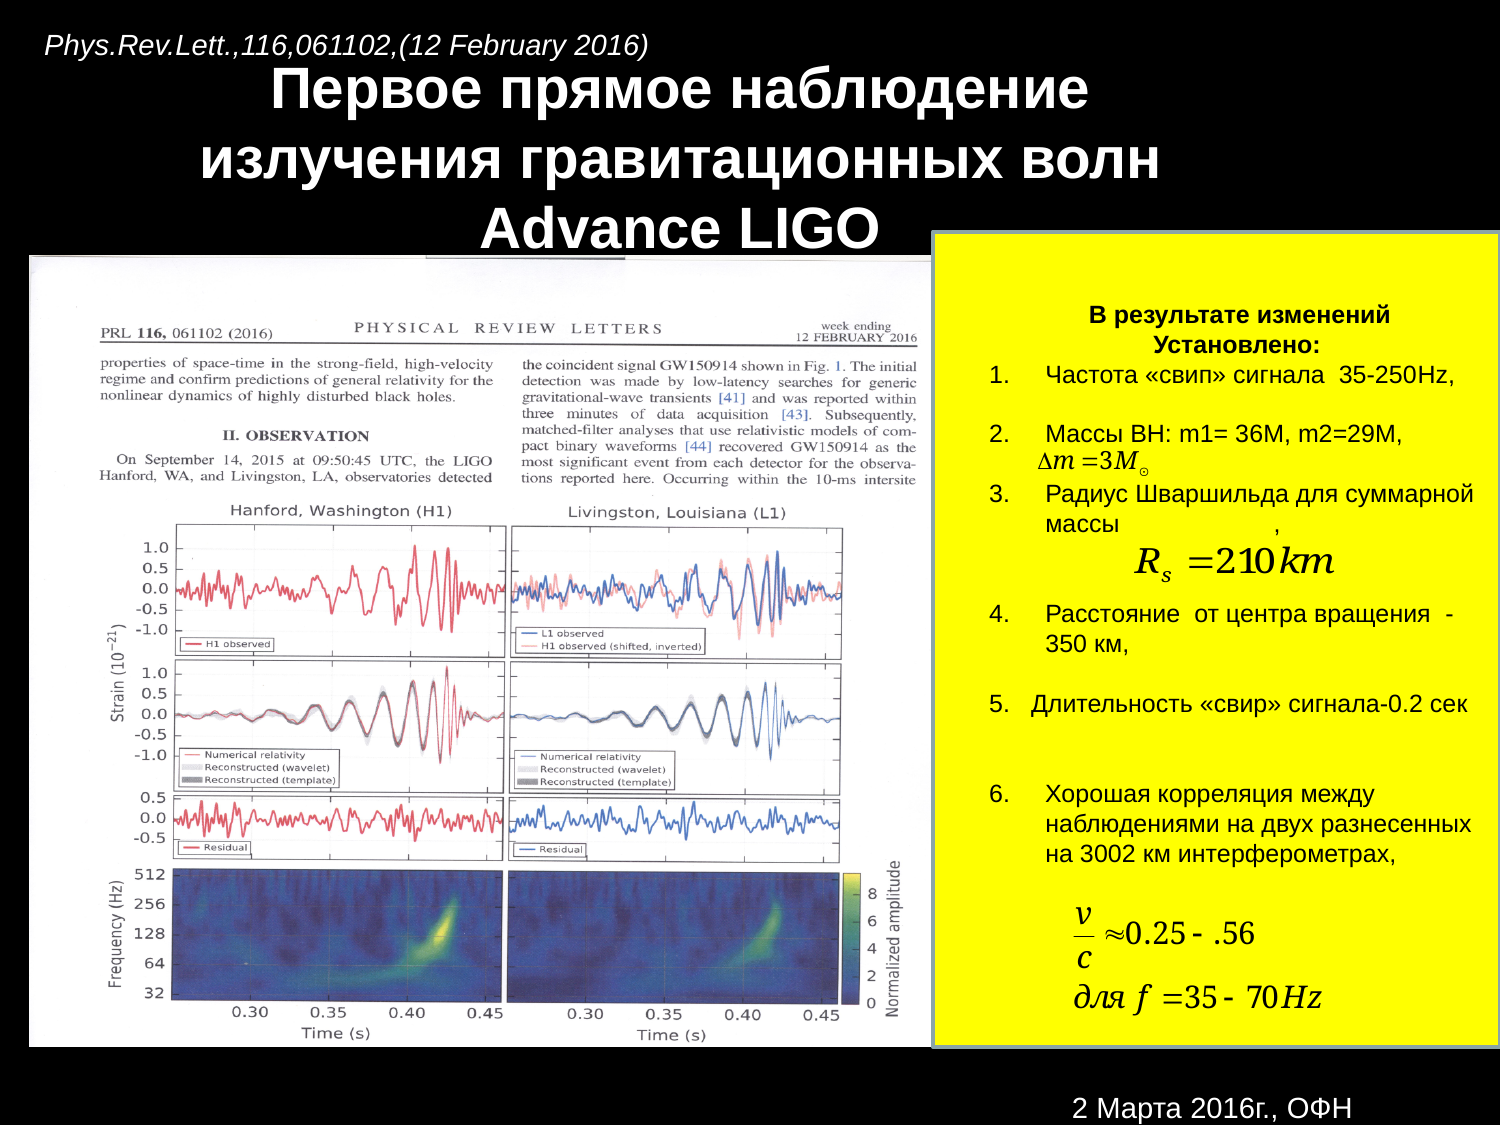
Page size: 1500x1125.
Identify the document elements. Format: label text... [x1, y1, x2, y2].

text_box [1033, 444, 1155, 483]
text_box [1068, 892, 1329, 1024]
text_box 2 Марта 2016г., ОФН [1057, 1082, 1459, 1125]
text_box В результате изменений Установлено: Частота «свип» сигнала 35-250Hz, Массы ВН: m1= 36М, m2=29M, Радиус Шваршильда для суммарной массы , Расстояние от центра вращения - 350 км, 5. Длительность «свир» сигнала-0.2 сек 6. Хорошая корреляция между наблюдениями на двух разнесенных на 3002 км интерферометрах, [1025, 290, 1500, 995]
text_box Phys.Rev.Lett.,116,061102,(12 February 2016) [29, 19, 1093, 69]
text_box [1024, 995, 1500, 1049]
text_box [1249, 230, 1500, 290]
text_box Первое прямое наблюдение излучения гравитационных волн Advance LIGO [112, 42, 1249, 290]
picture [29, 255, 1022, 1047]
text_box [1127, 538, 1341, 592]
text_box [817, 370, 837, 401]
